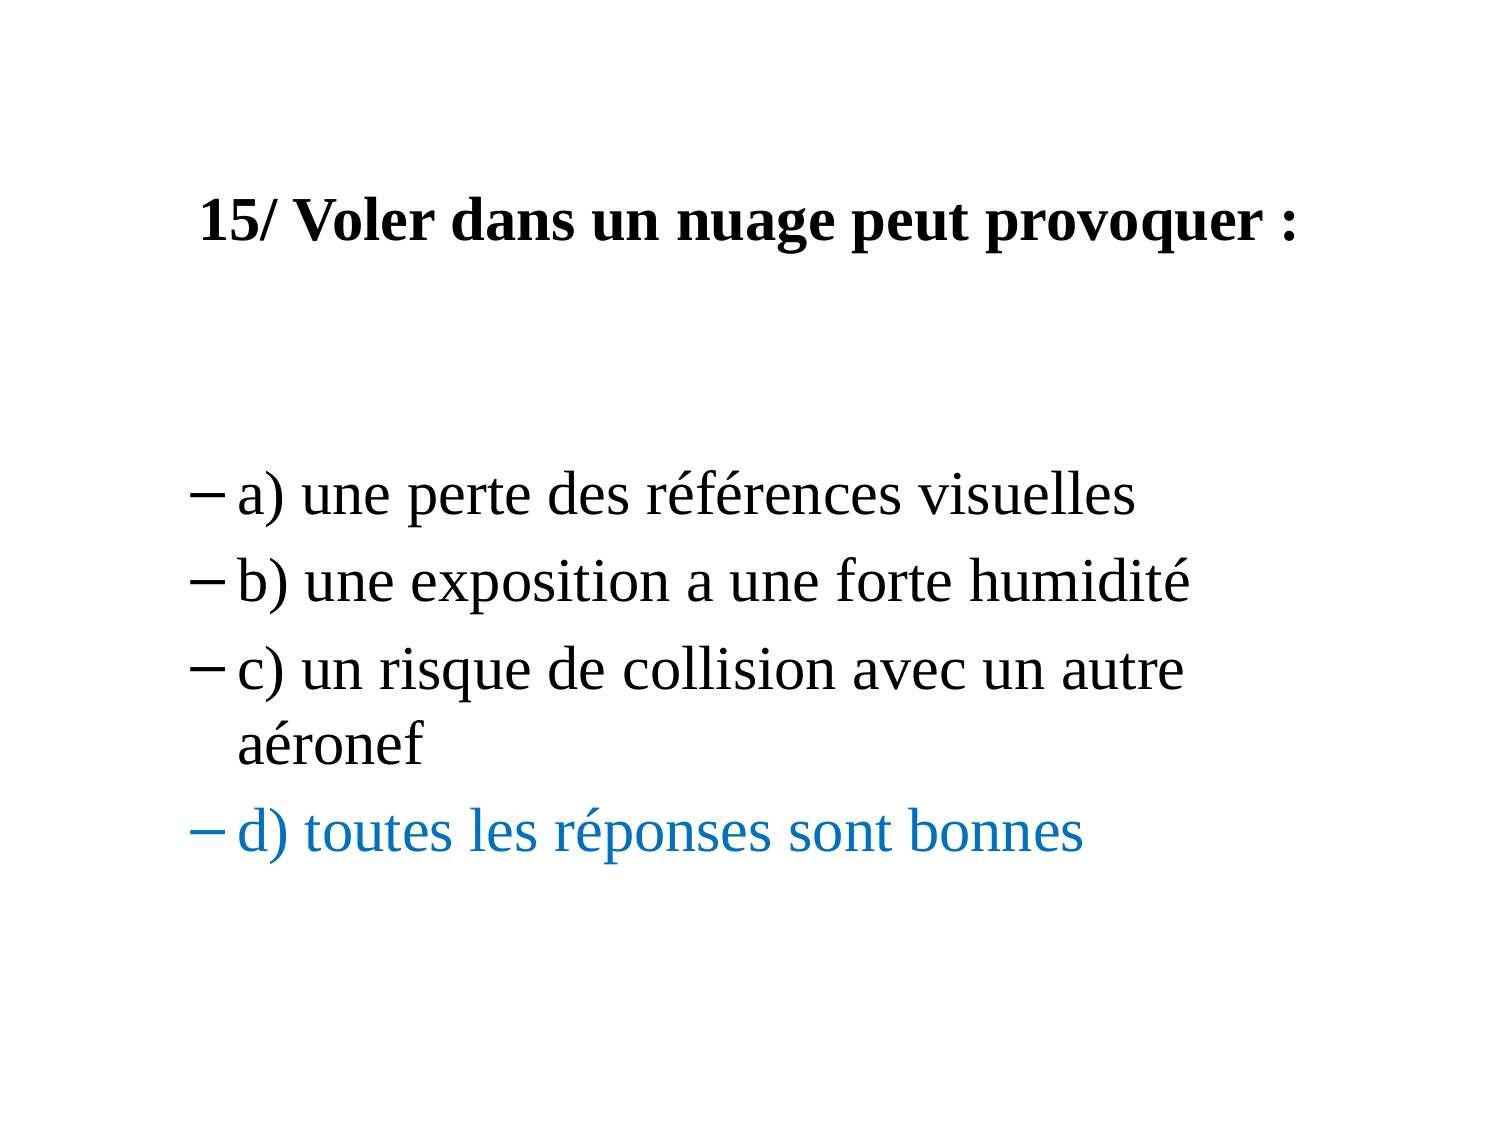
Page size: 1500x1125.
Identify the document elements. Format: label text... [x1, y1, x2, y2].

title 15/ Voler dans un nuage peut provoquer : [75, 45, 1425, 386]
list a) une perte des références visuelles b) une exposition a une forte humidité c) un risque de collision avec un autre aéronef d) toutes les réponses sont bonnes [100, 444, 1341, 970]
